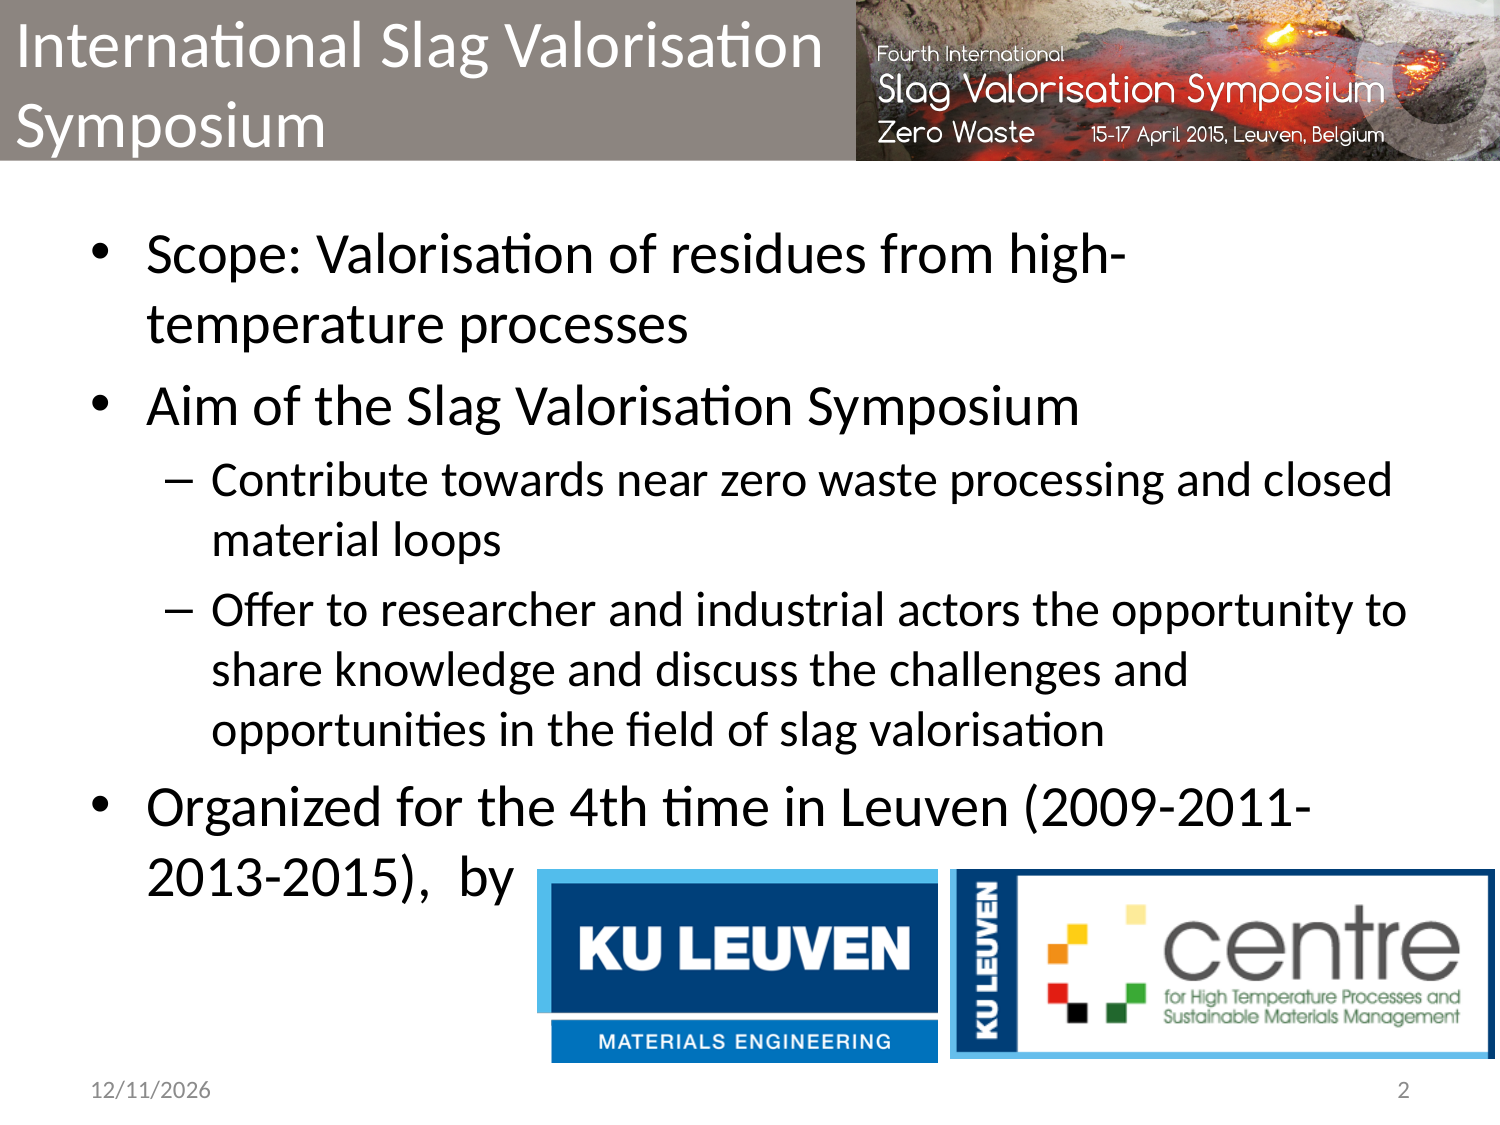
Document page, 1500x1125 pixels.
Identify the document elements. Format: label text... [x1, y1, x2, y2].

picture [537, 869, 939, 1064]
picture [950, 869, 1495, 1059]
slide_number 2 [1074, 1066, 1425, 1119]
list Scope: Valorisation of residues from high-temperature processes Aim of the Slag Valorisation Symposium Contribute towards near zero waste processing and closed material loops Offer to researcher and industrial actors the opportunity to share knowledge and discuss the challenges and opportunities in the field of slag valorisation Organized for the 4th time in Leuven (2009-2011-2013-2015), by [75, 208, 1425, 1047]
picture [857, 0, 1500, 161]
title International Slag Valorisation Symposium [0, 0, 857, 161]
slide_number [75, 1058, 425, 1119]
